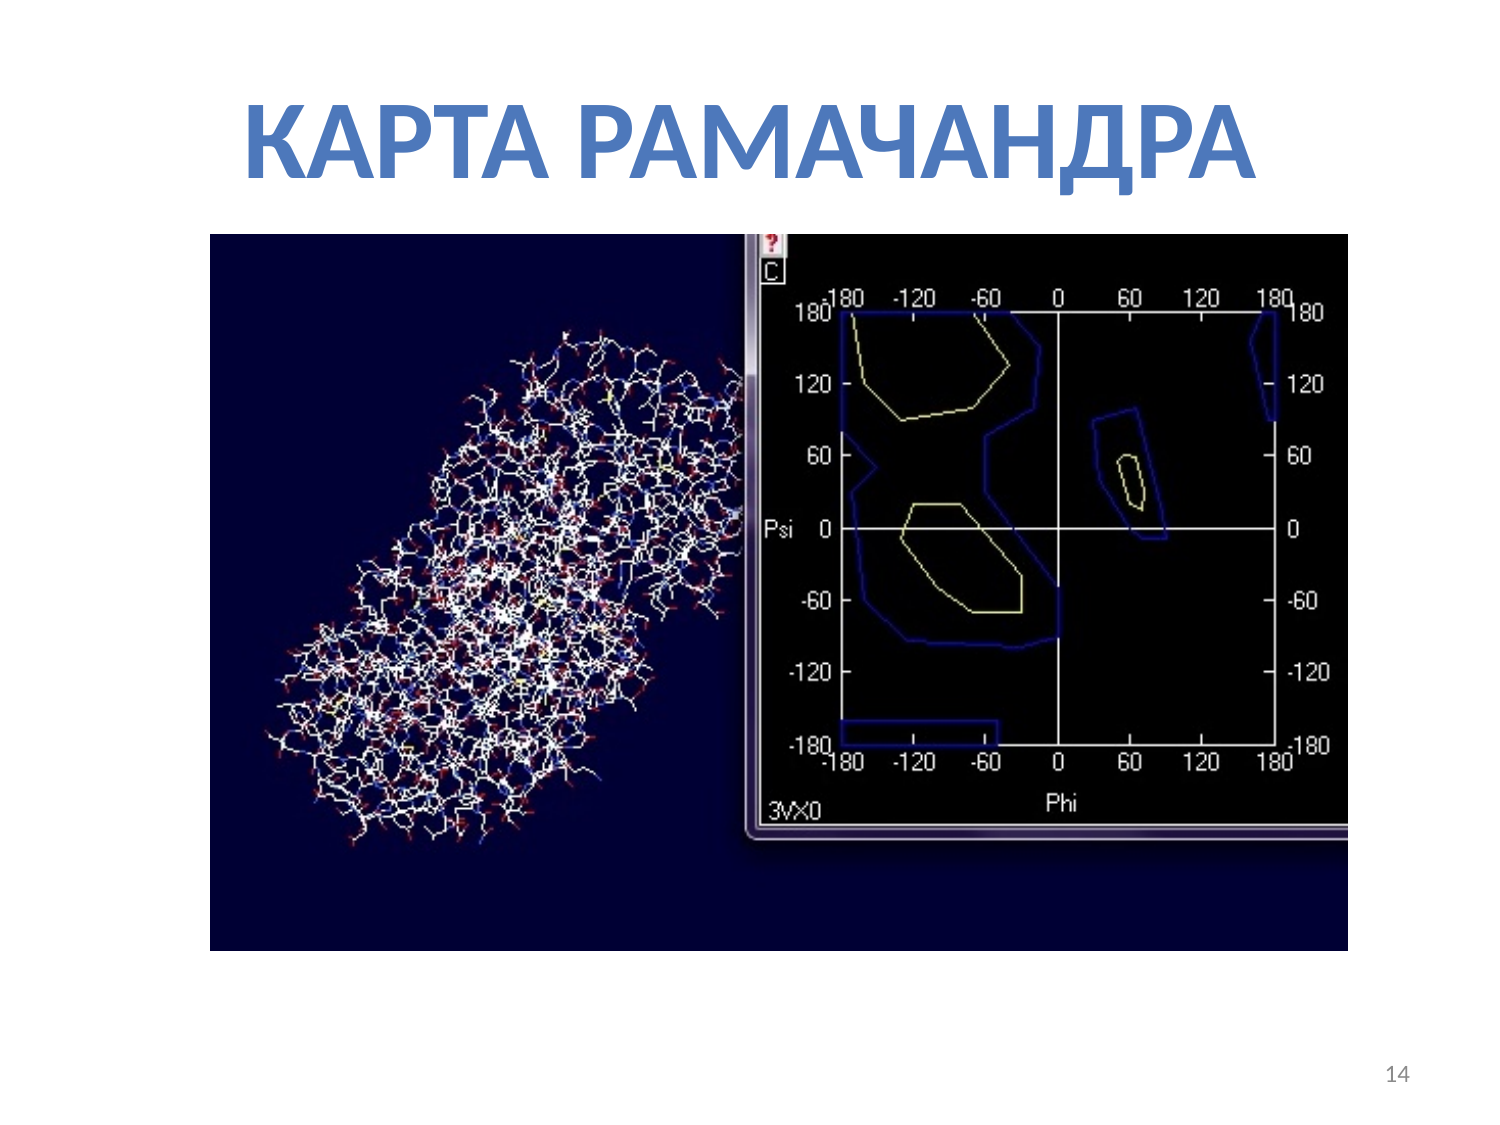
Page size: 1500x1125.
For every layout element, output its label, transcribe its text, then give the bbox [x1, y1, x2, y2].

text_box Карта Рамачандра [228, 58, 1273, 209]
slide_number 14 [1074, 1042, 1425, 1103]
picture [210, 234, 1348, 951]
